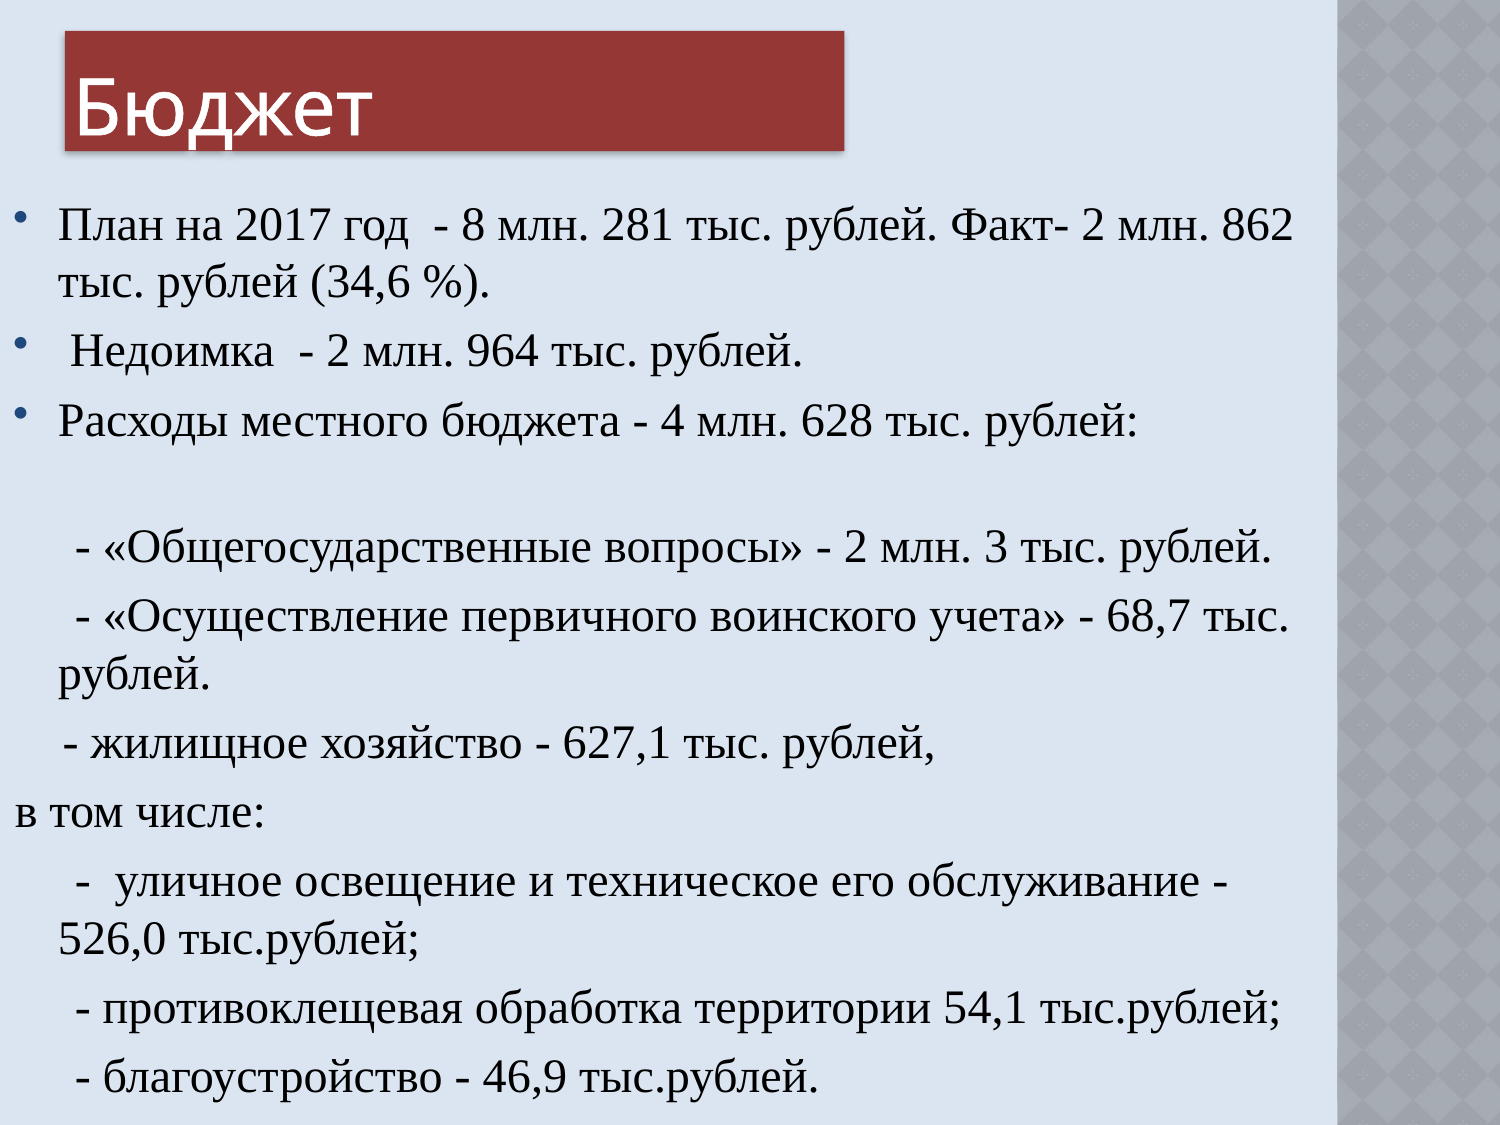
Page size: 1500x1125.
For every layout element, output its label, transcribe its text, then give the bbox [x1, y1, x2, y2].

title Бюджет [64, 30, 845, 152]
list План на 2017 год - 8 млн. 281 тыс. рублей. Факт- 2 млн. 862 тыс. рублей (34,6 %). Недоимка - 2 млн. 964 тыс. рублей. Расходы местного бюджета - 4 млн. 628 тыс. рублей: - «Общегосударственные вопросы» - 2 млн. 3 тыс. рублей. - «Осуществление первичного воинского учета» - 68,7 тыс. рублей. - жилищное хозяйство - 627,1 тыс. рублей, в том числе: - уличное освещение и техническое его обслуживание - 526,0 тыс.рублей; - противоклещевая обработка территории 54,1 тыс.рублей; - благоустройство - 46,9 тыс.рублей. [0, 184, 1353, 1125]
